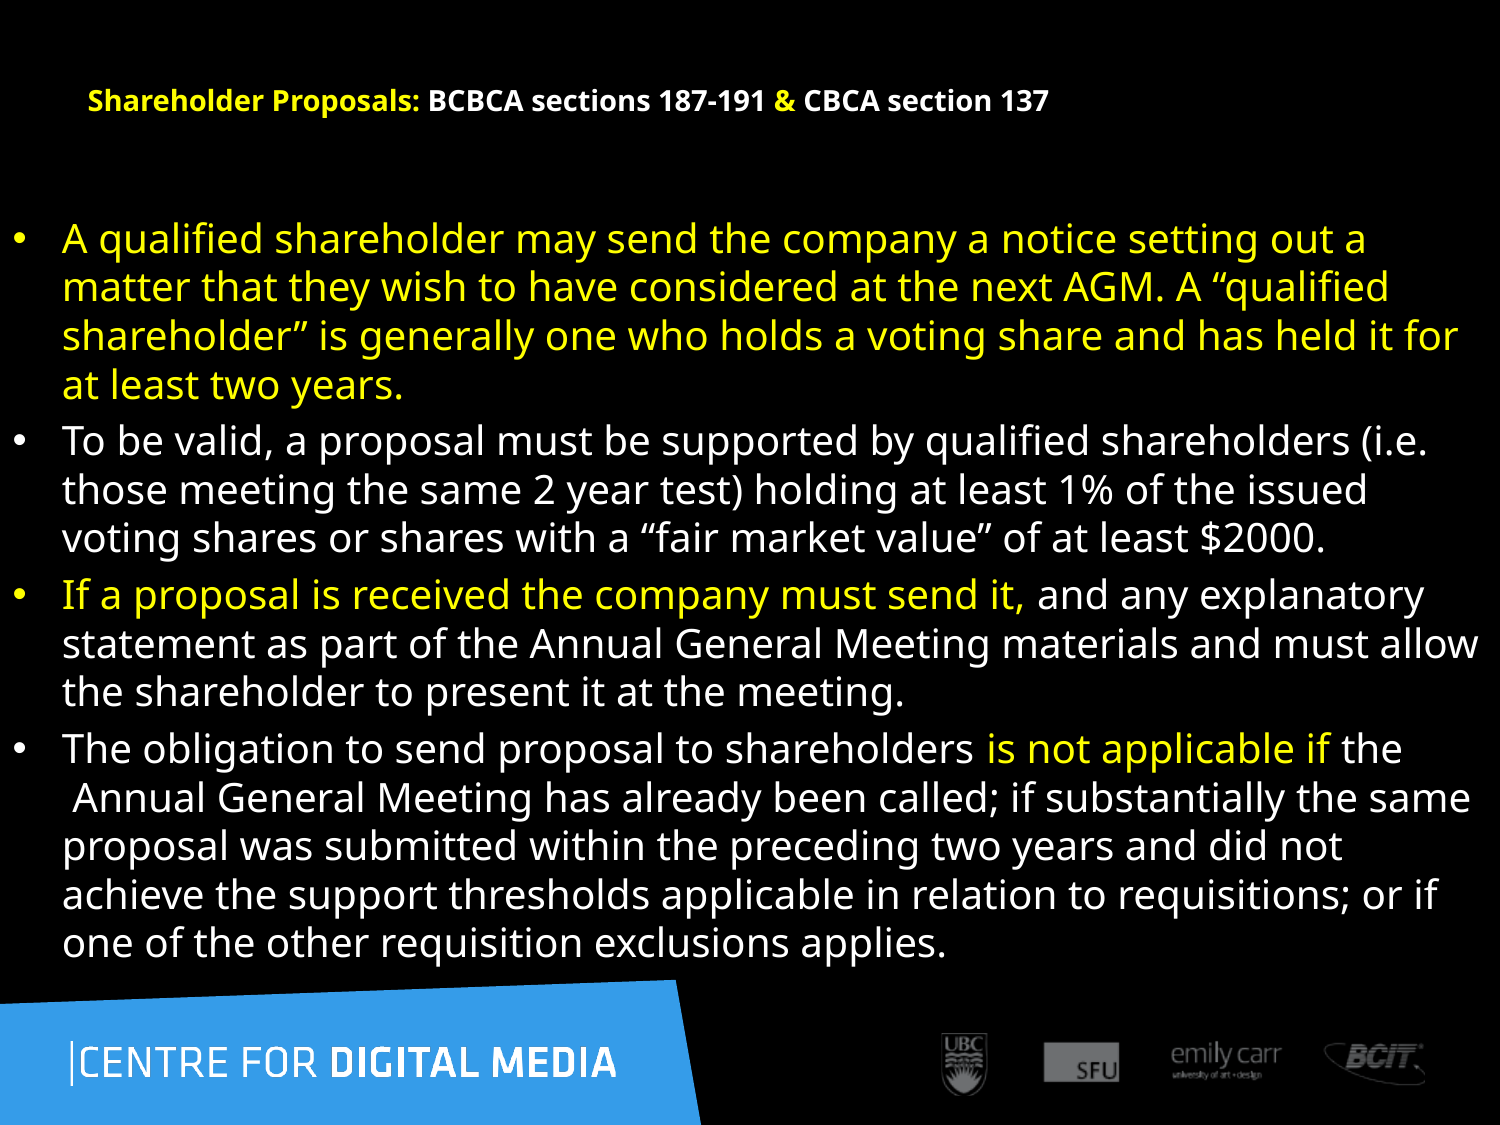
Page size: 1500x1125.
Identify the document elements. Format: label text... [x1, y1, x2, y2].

list A qualified shareholder may send the company a notice setting out a matter that they wish to have considered at the next AGM. A “qualified shareholder” is generally one who holds a voting share and has held it for at least two years. To be valid, a proposal must be supported by qualified shareholders (i.e. those meeting the same 2 year test) holding at least 1% of the issued voting shares or shares with a “fair market value” of at least $2000. If a proposal is received the company must send it, and any explanatory statement as part of the Annual General Meeting materials and must allow the shareholder to present it at the meeting. The obligation to send proposal to shareholders is not applicable if the Annual General Meeting has already been called; if substantially the same proposal was submitted within the preceding two years and did not achieve the support thresholds applicable in relation to requisitions; or if one of the other requisition exclusions applies. [0, 200, 1500, 996]
title Shareholder Proposals: BCBCA sections 187-191 & CBCA section 137 [75, 0, 1500, 200]
